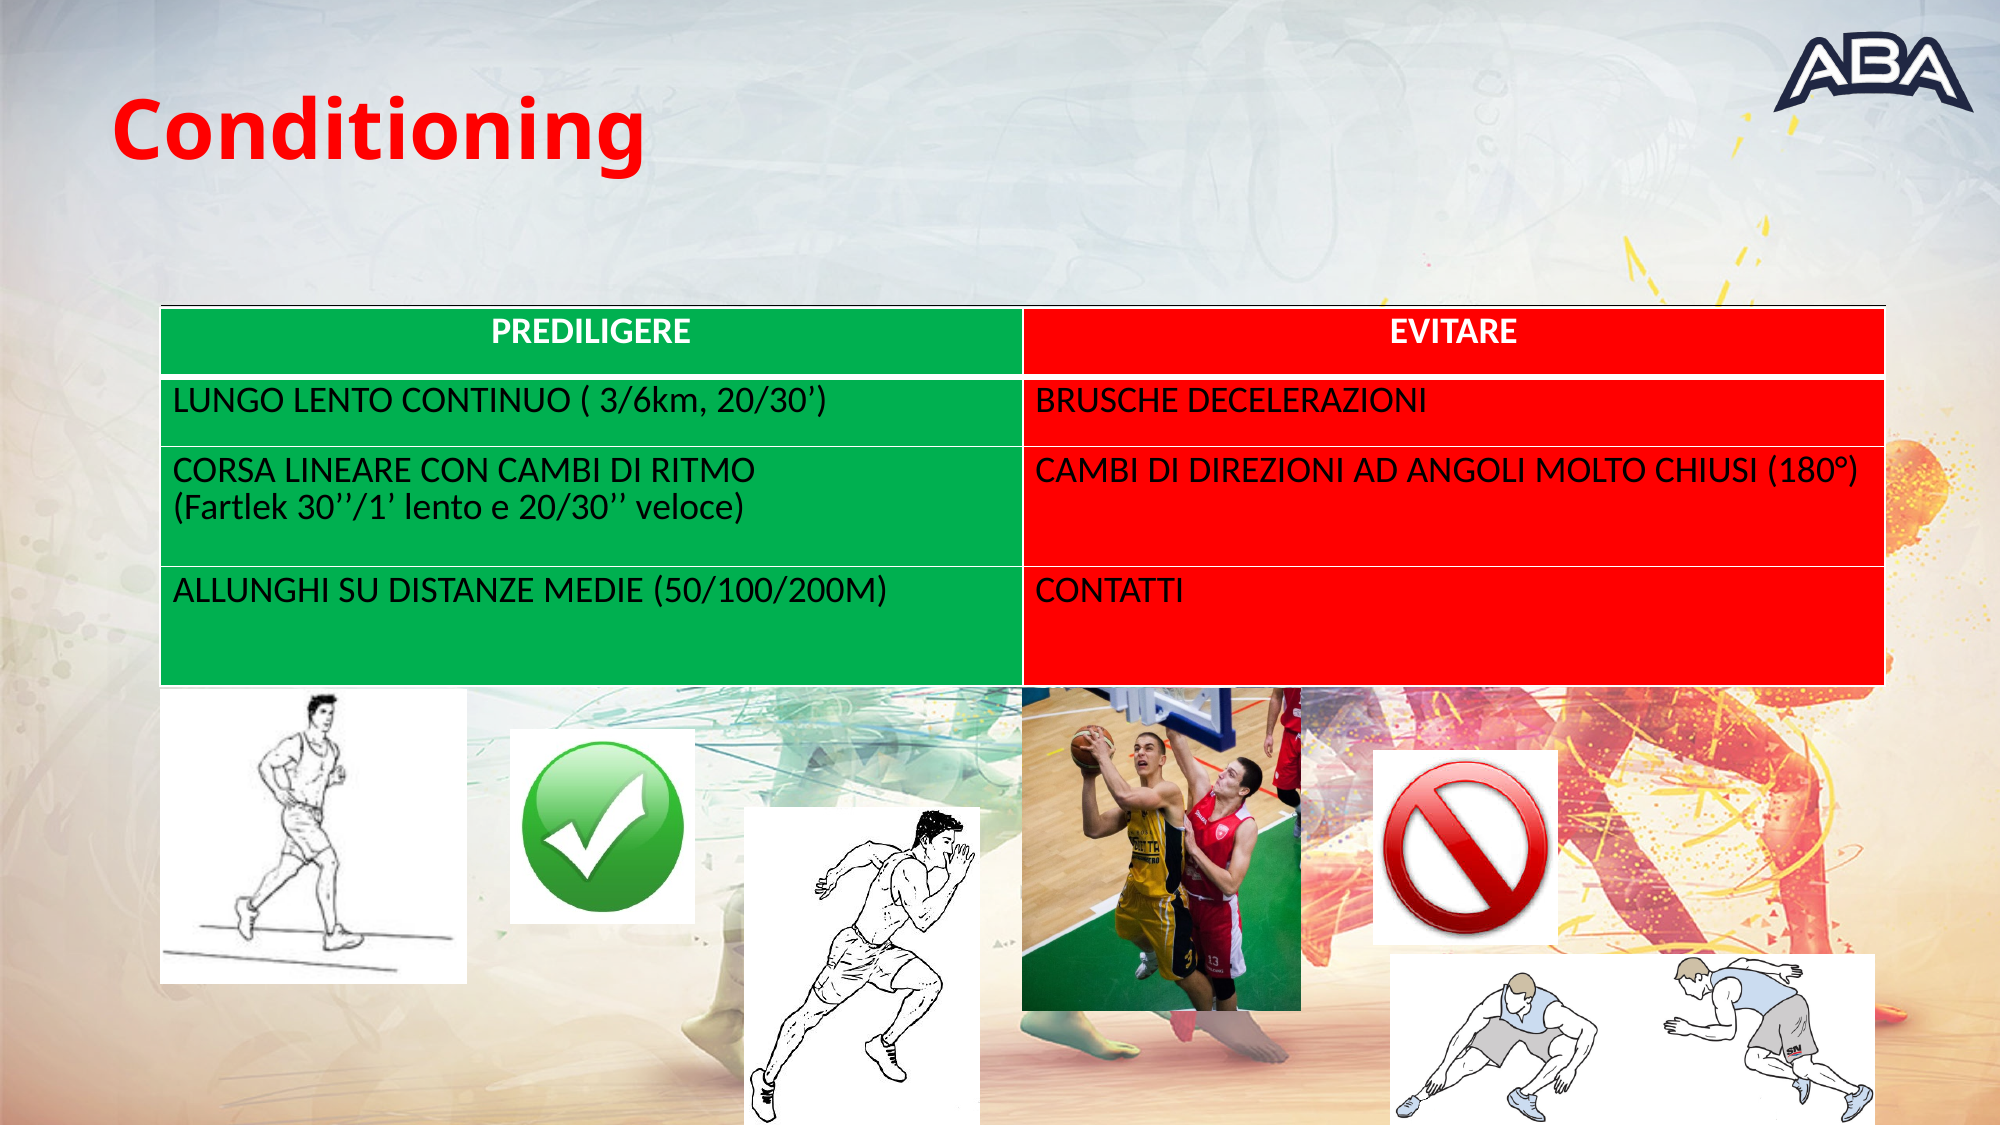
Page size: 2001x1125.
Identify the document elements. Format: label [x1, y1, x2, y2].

picture [744, 807, 980, 1125]
picture [1373, 750, 1558, 945]
picture [160, 689, 467, 985]
picture [1390, 954, 1875, 1125]
picture [1746, 0, 2000, 166]
picture [1022, 688, 1301, 1011]
picture [509, 729, 695, 924]
list [0, 0, 2000, 1125]
